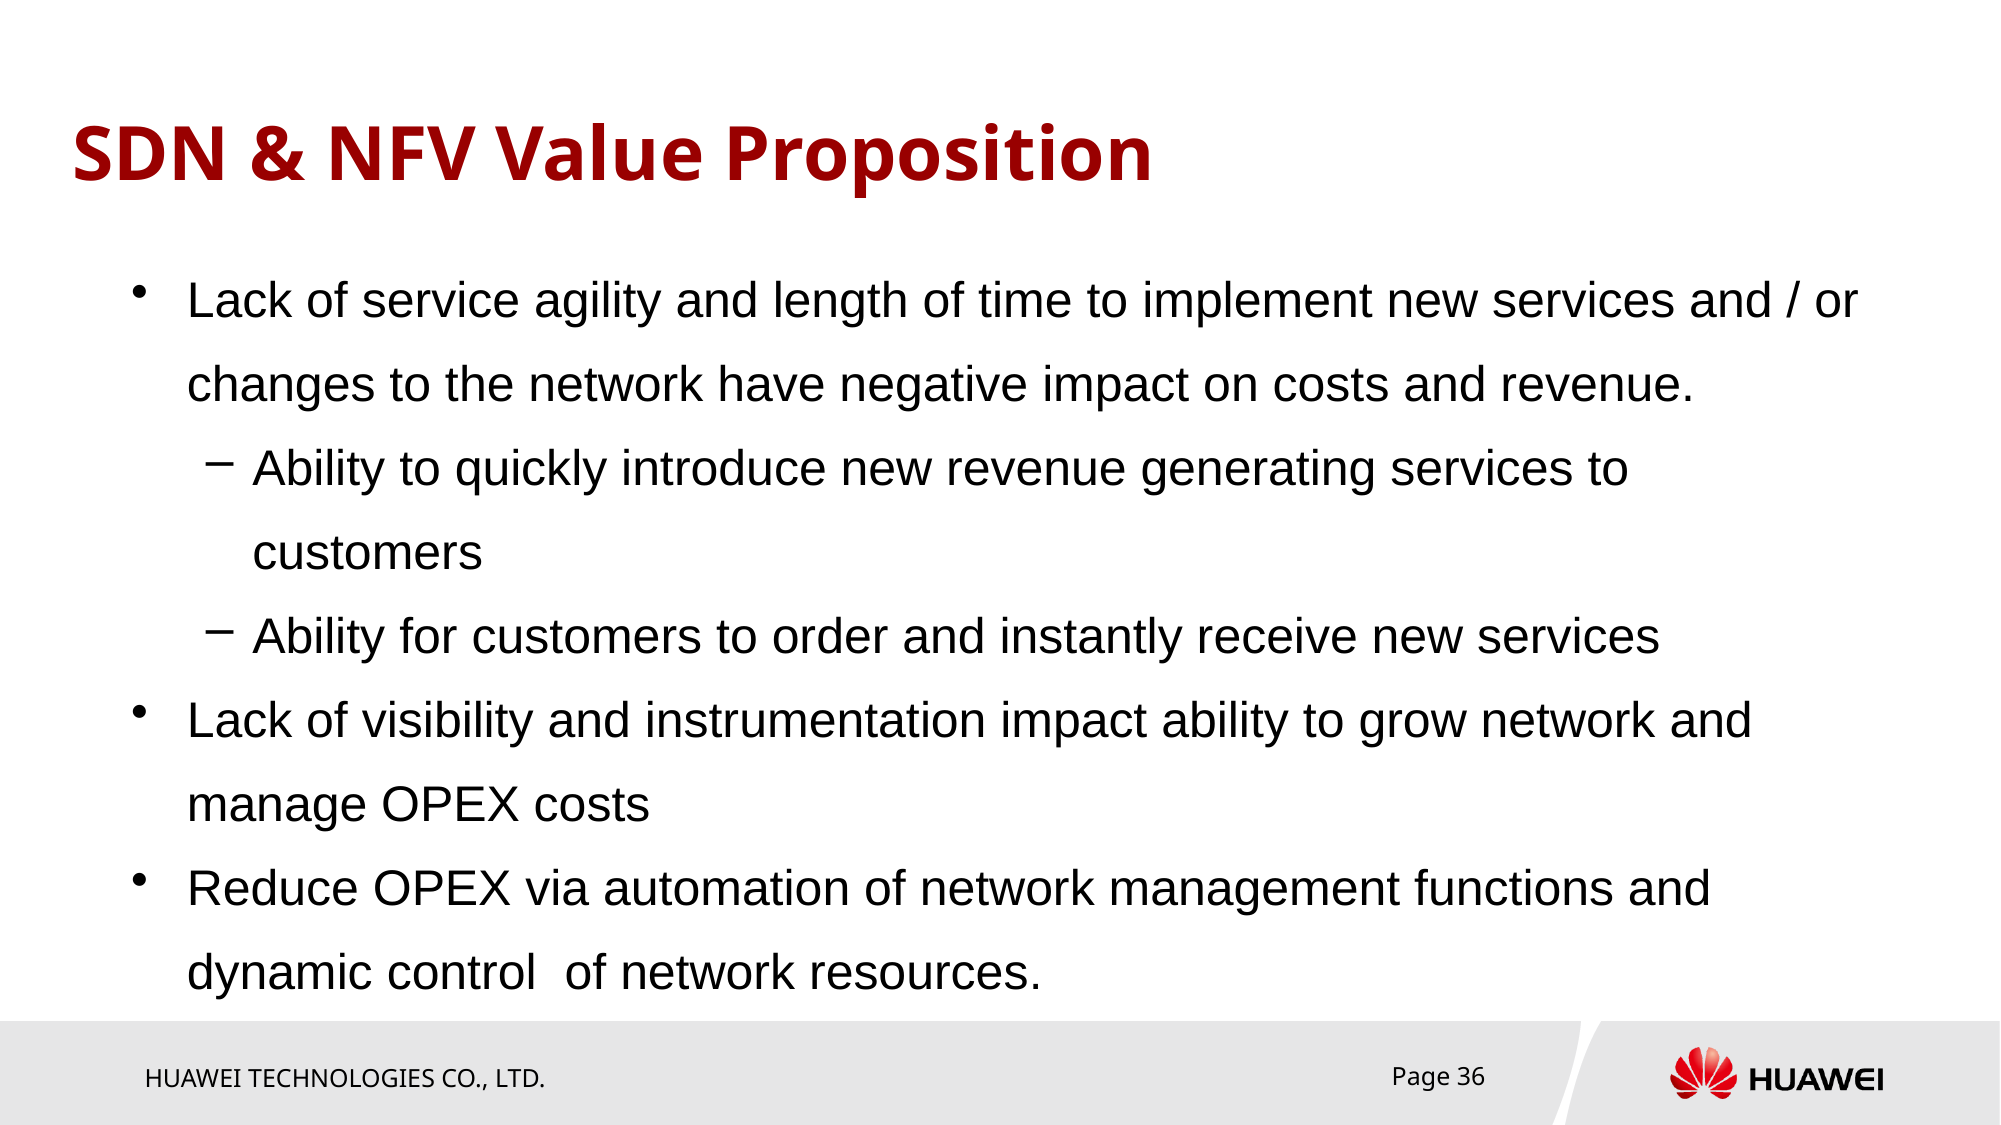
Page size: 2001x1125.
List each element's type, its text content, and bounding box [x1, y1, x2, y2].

picture [0, 1021, 2000, 1125]
text_box Lack of service agility and length of time to implement new services and / or changes to the network have negative impact on costs and revenue. Ability to quickly introduce new revenue generating services to customers Ability for customers to order and instantly receive new services Lack of visibility and instrumentation impact ability to grow network and manage OPEX costs Reduce OPEX via automation of network management functions and dynamic control of network resources. and instantly receive new service [116, 235, 1881, 1032]
title SDN & NFV Value Proposition [72, 43, 2001, 202]
